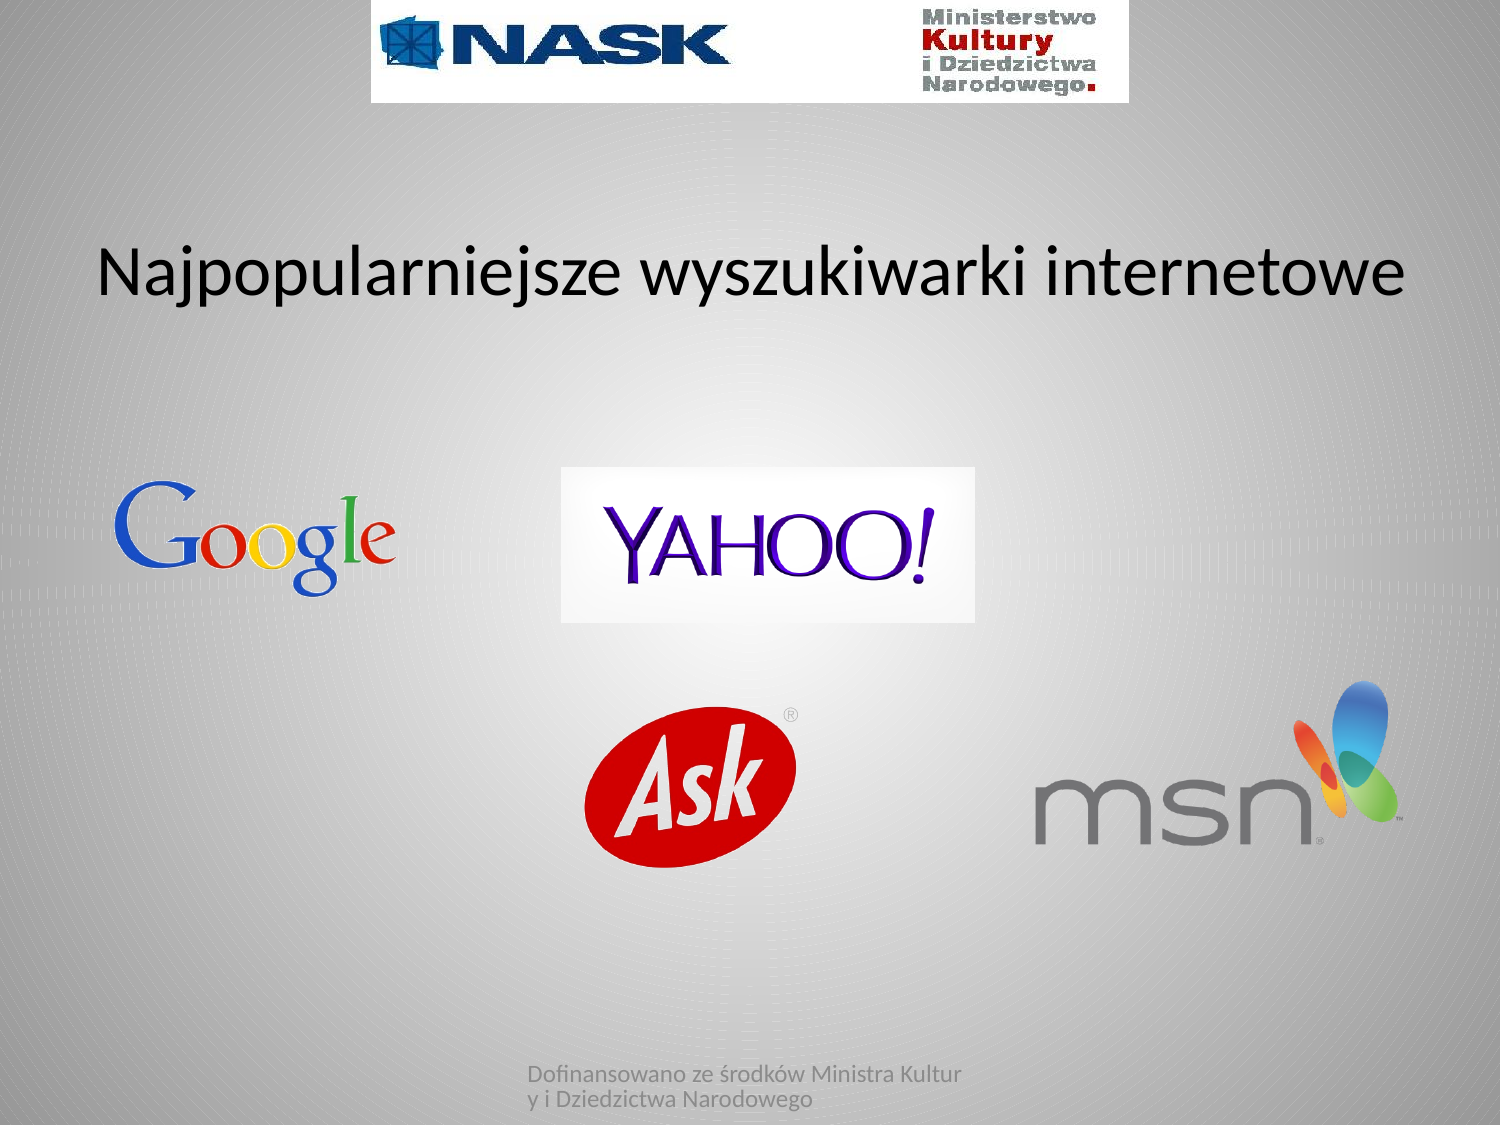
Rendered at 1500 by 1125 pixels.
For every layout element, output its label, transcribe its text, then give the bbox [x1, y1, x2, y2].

picture [560, 467, 975, 624]
picture [1033, 680, 1406, 847]
title Najpopularniejsze wyszukiwarki internetowe [76, 172, 1427, 361]
picture [371, 0, 1129, 104]
picture [100, 467, 408, 604]
picture [548, 680, 833, 894]
footer Dofinansowano ze środków Ministra Kultury i Dziedzictwa Narodowego [512, 1042, 988, 1103]
